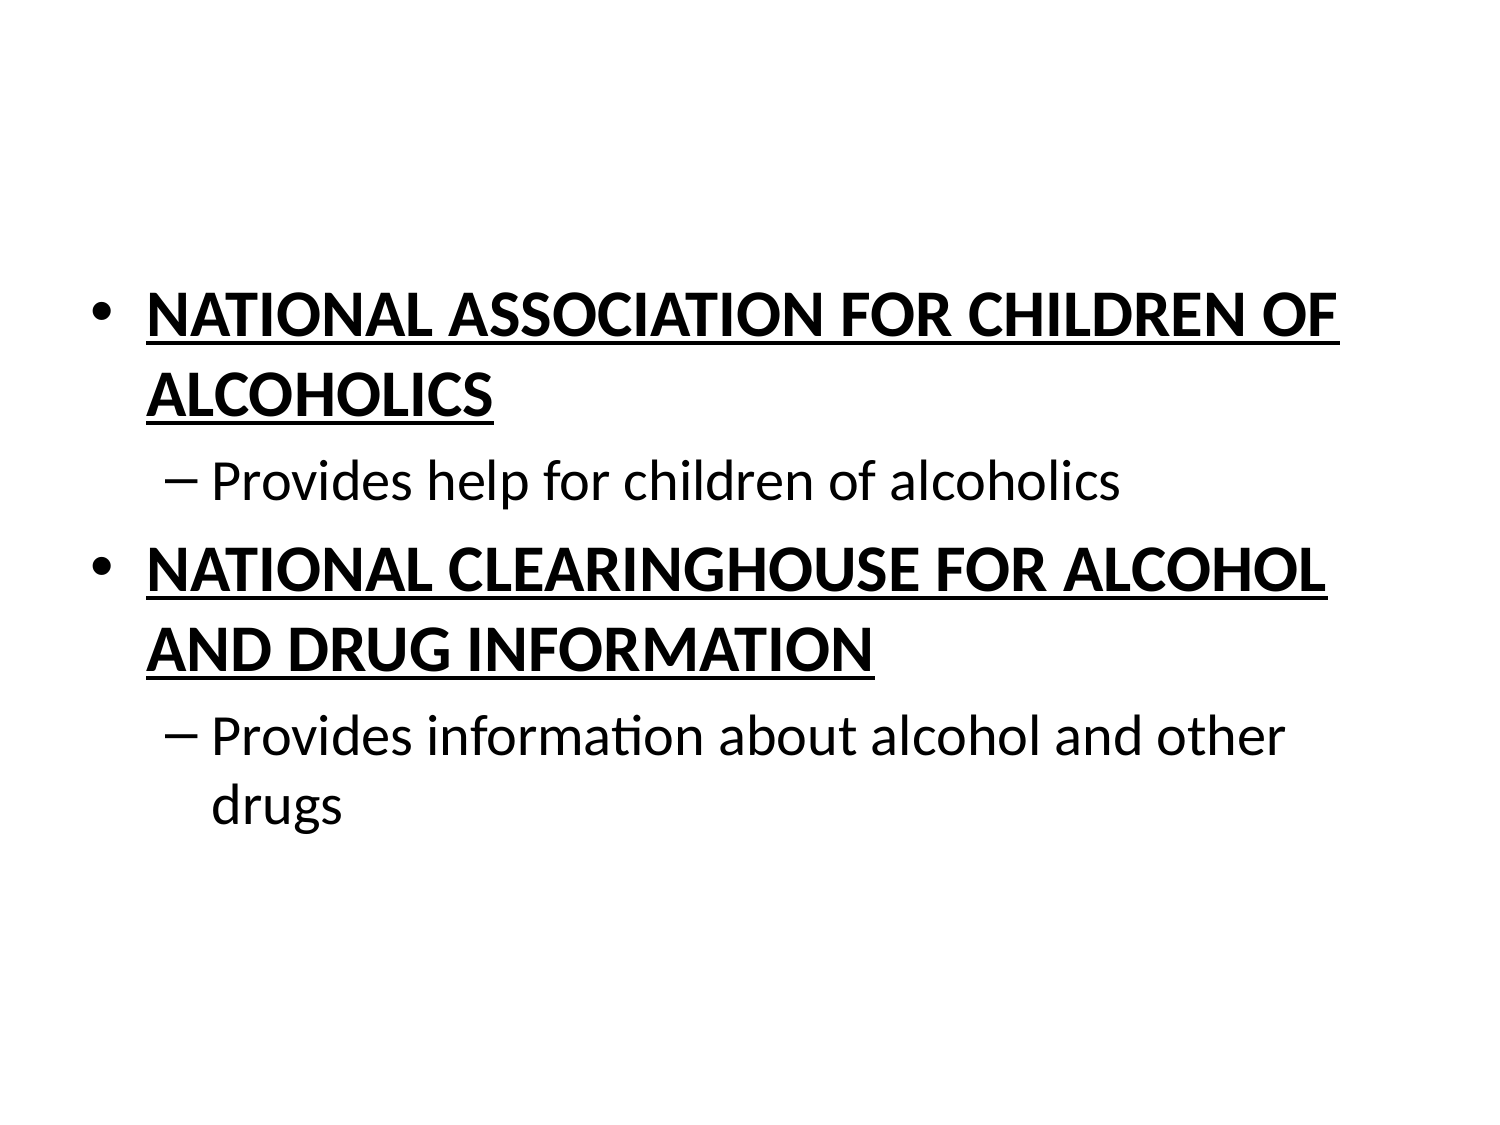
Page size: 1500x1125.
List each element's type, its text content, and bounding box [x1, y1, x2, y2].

list NATIONAL ASSOCIATION FOR CHILDREN OF ALCOHOLICS Provides help for children of alcoholics NATIONAL CLEARINGHOUSE FOR ALCOHOL AND DRUG INFORMATION Provides information about alcohol and other drugs [75, 262, 1425, 1005]
